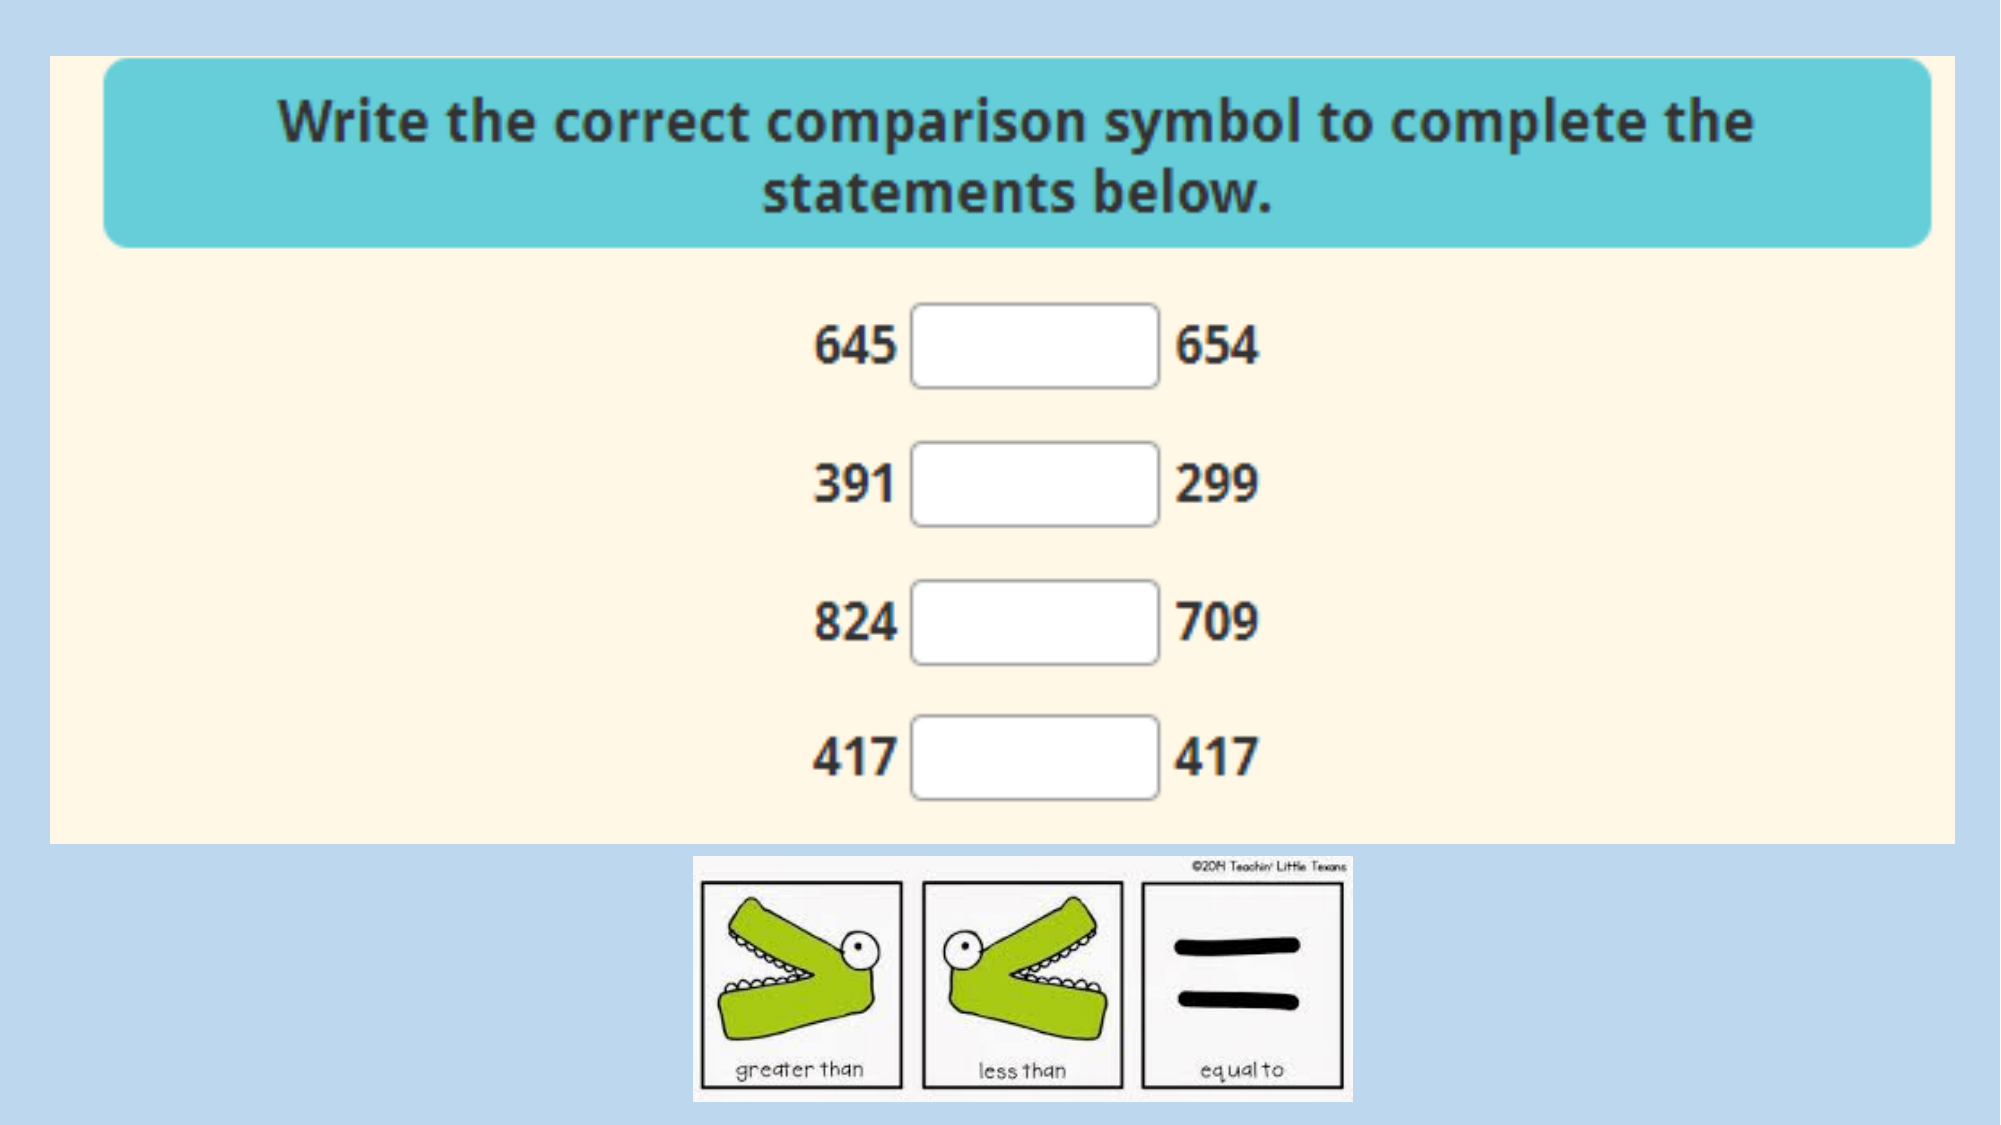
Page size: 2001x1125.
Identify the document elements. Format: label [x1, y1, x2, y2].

picture [50, 56, 1955, 844]
picture [693, 856, 1353, 1102]
